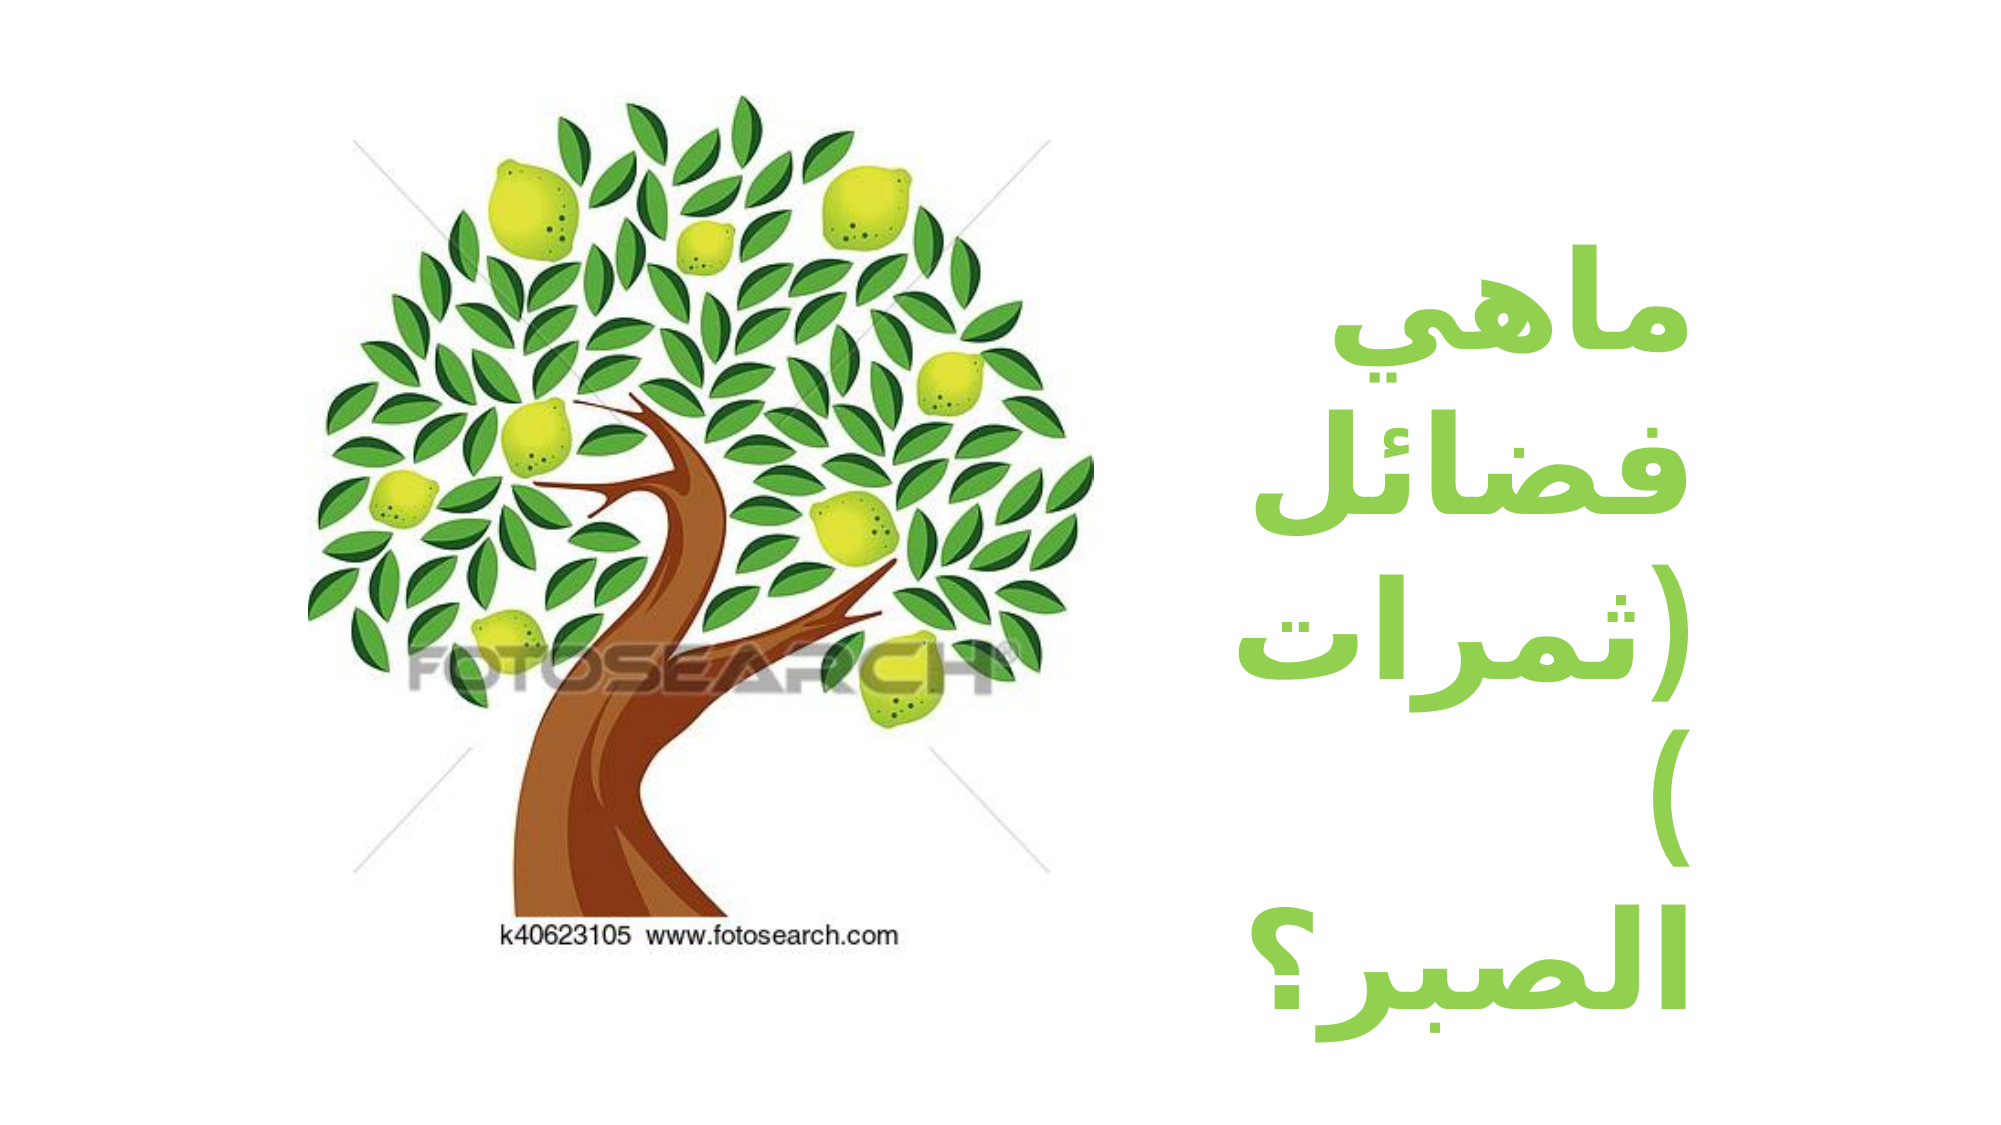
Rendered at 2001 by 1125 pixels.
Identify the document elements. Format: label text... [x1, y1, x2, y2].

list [308, 95, 1094, 954]
text_box ماهي فضائل (ثمرات) الصبر؟ [1191, 204, 1713, 1044]
